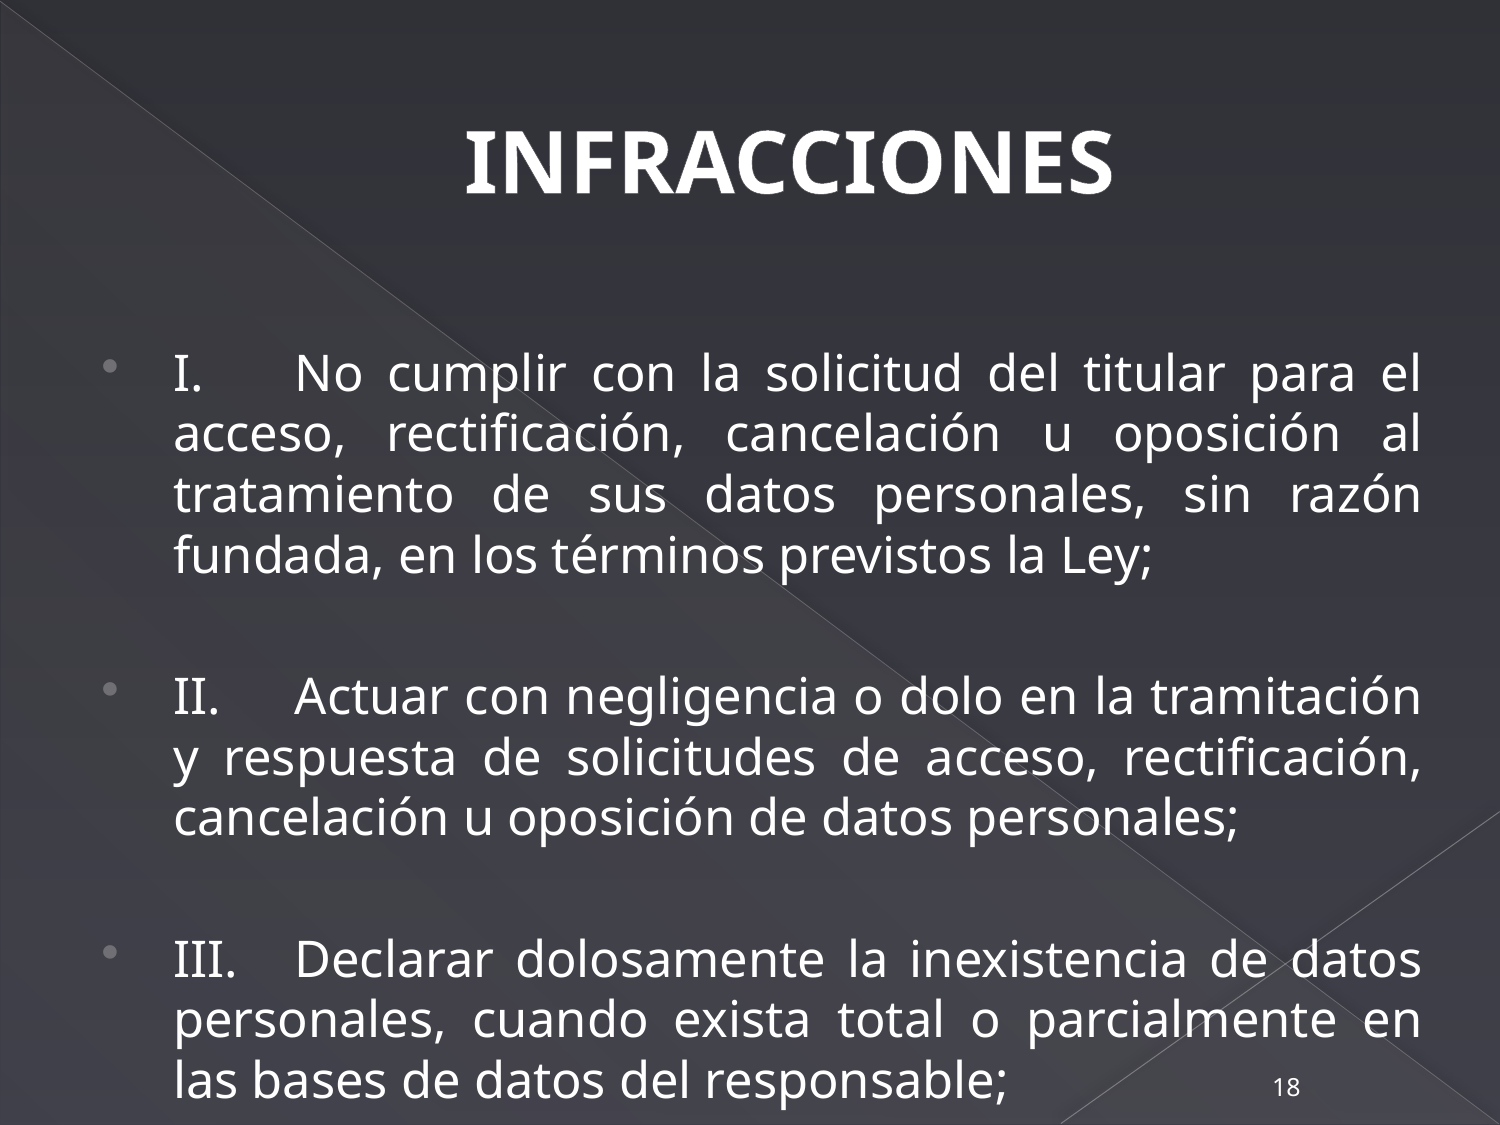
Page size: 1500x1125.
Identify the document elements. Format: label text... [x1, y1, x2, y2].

title INFRACCIONES [75, 43, 1425, 274]
list I. No cumplir con la solicitud del titular para el acceso, rectificación, cancelación u oposición al tratamiento de sus datos personales, sin razón fundada, en los términos previstos la Ley; II. Actuar con negligencia o dolo en la tramitación y respuesta de solicitudes de acceso, rectificación, cancelación u oposición de datos personales; III. Declarar dolosamente la inexistencia de datos personales, cuando exista total o parcialmente en las bases de datos del responsable; [88, 262, 1439, 1125]
slide_number 18 [1245, 1063, 1328, 1113]
